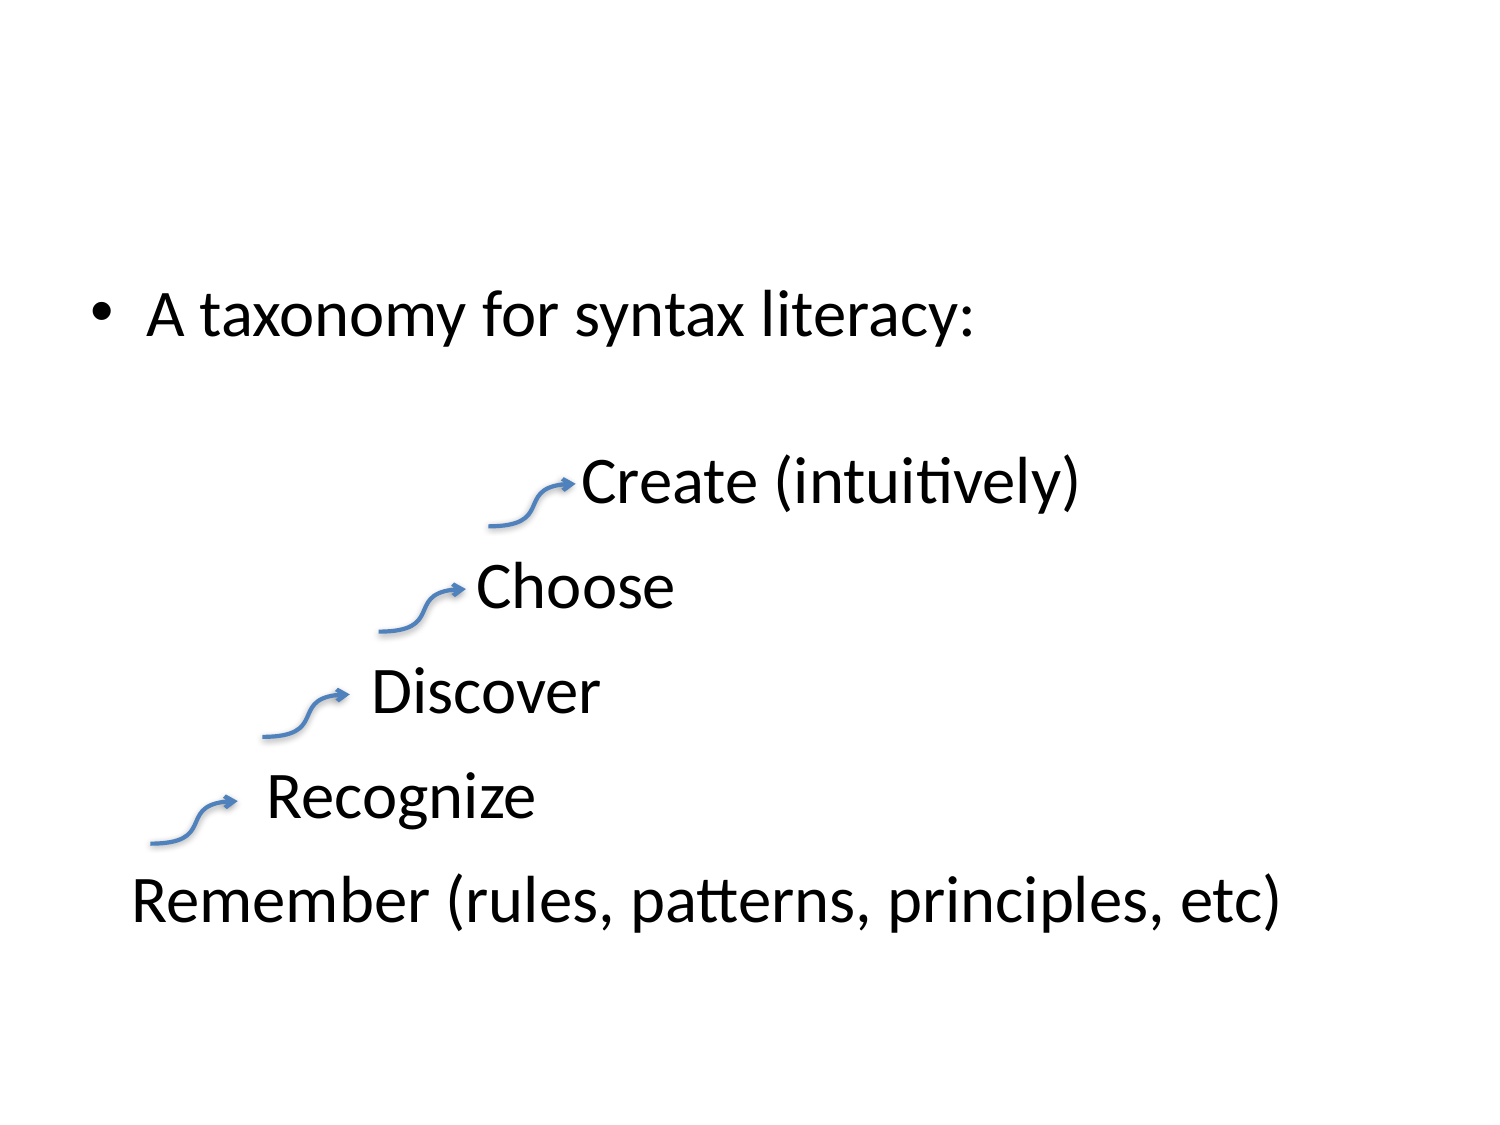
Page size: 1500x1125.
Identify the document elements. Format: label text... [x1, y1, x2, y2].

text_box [378, 588, 467, 632]
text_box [150, 800, 239, 844]
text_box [488, 483, 576, 527]
list A taxonomy for syntax literacy: [75, 262, 1425, 1005]
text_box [262, 694, 350, 738]
text_box Create (intuitively) Choose Discover Recognize Remember (rules, patterns, principles, etc) [116, 429, 1356, 944]
